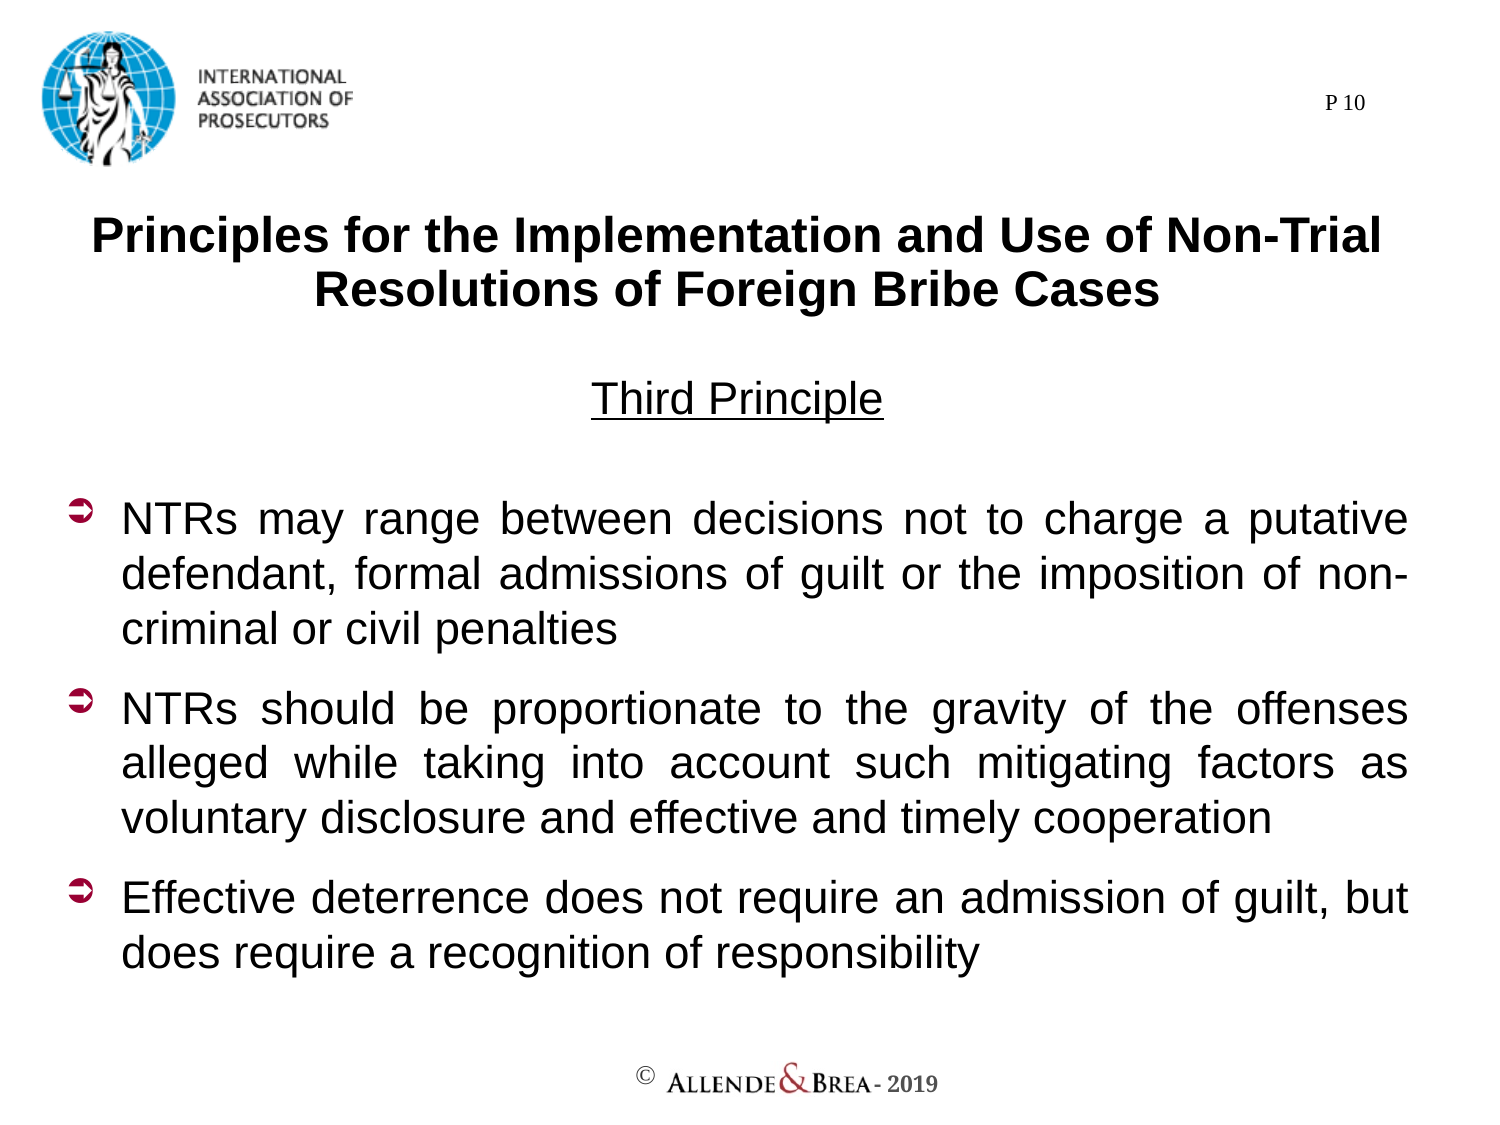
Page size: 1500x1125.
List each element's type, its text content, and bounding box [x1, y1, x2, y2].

list Third Principle NTRs may range between decisions not to charge a putative defendant, formal admissions of guilt or the imposition of non-criminal or civil penalties NTRs should be proportionate to the gravity of the offenses alleged while taking into account such mitigating factors as voluntary disclosure and effective and timely cooperation Effective deterrence does not require an admission of guilt, but does require a recognition of responsibility [49, 361, 1426, 1051]
picture [41, 30, 353, 167]
title Principles for the Implementation and Use of Non-Trial Resolutions of Foreign Bribe Cases [49, 212, 1426, 315]
picture [662, 1061, 875, 1097]
slide_number P 10 [1293, 77, 1398, 126]
